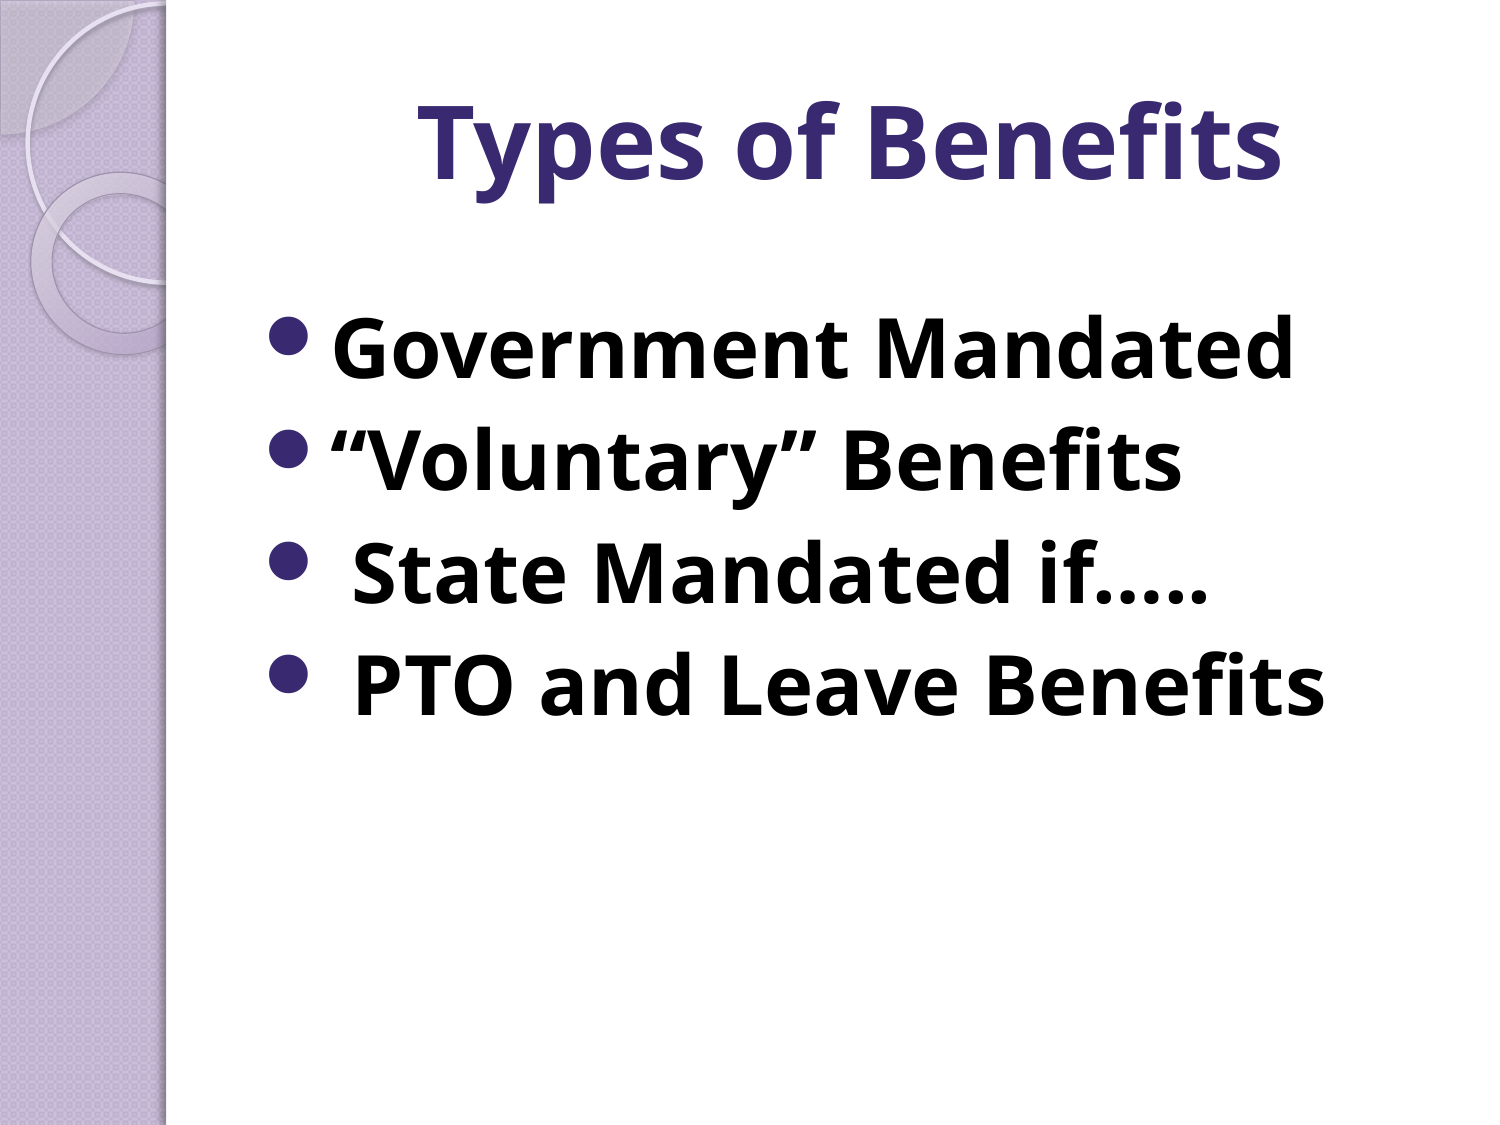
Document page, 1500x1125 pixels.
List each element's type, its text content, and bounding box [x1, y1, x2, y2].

title Types of Benefits [235, 45, 1466, 233]
list Government Mandated “Voluntary” Benefits State Mandated if….. PTO and Leave Benefits [235, 287, 1466, 1025]
